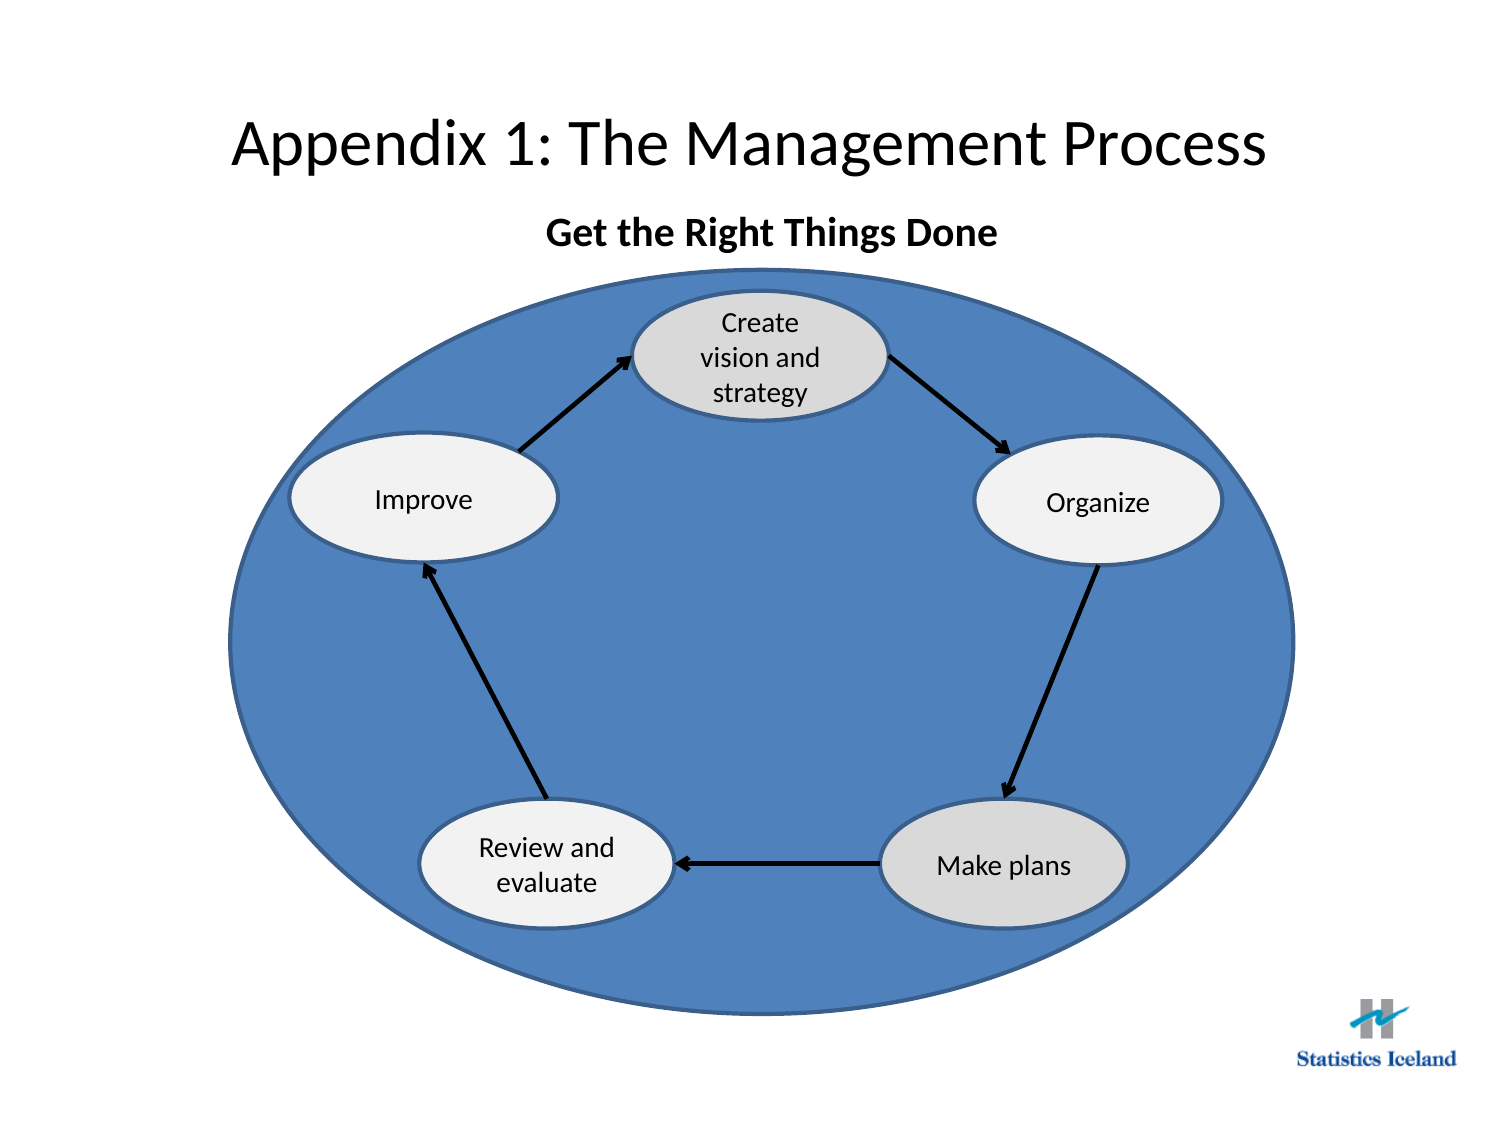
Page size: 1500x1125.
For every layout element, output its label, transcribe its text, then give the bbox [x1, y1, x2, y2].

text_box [229, 197, 1294, 1015]
title Appendix 1: The Management Process [75, 45, 1425, 233]
picture [1293, 999, 1462, 1071]
